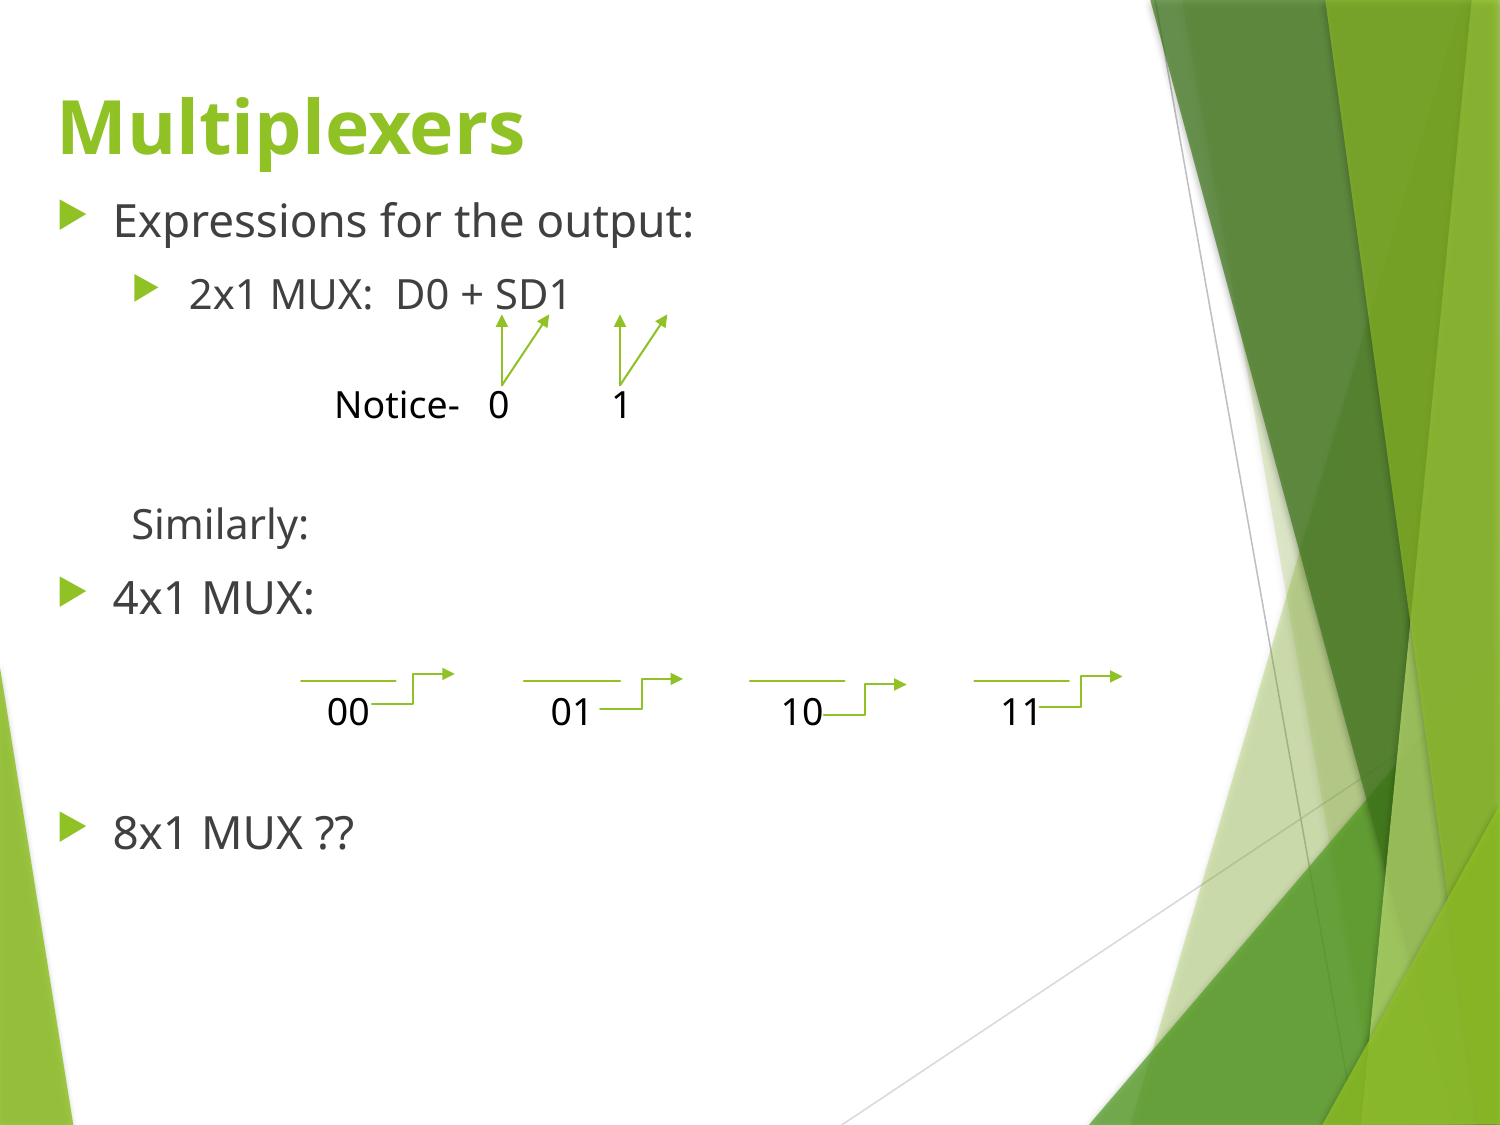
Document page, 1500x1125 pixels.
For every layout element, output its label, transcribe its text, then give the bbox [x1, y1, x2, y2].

text_box 11 [985, 691, 1058, 740]
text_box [501, 313, 550, 386]
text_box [823, 683, 908, 716]
text_box 01 [535, 691, 609, 740]
text_box 0 [475, 373, 525, 434]
text_box Notice- [319, 373, 475, 434]
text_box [371, 673, 456, 705]
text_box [599, 678, 684, 710]
text_box 00 [312, 691, 385, 741]
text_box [1039, 675, 1123, 708]
text_box 1 [596, 373, 644, 434]
title Multiplexers [0, 72, 676, 238]
text_box 10 [765, 691, 839, 740]
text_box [619, 313, 668, 386]
